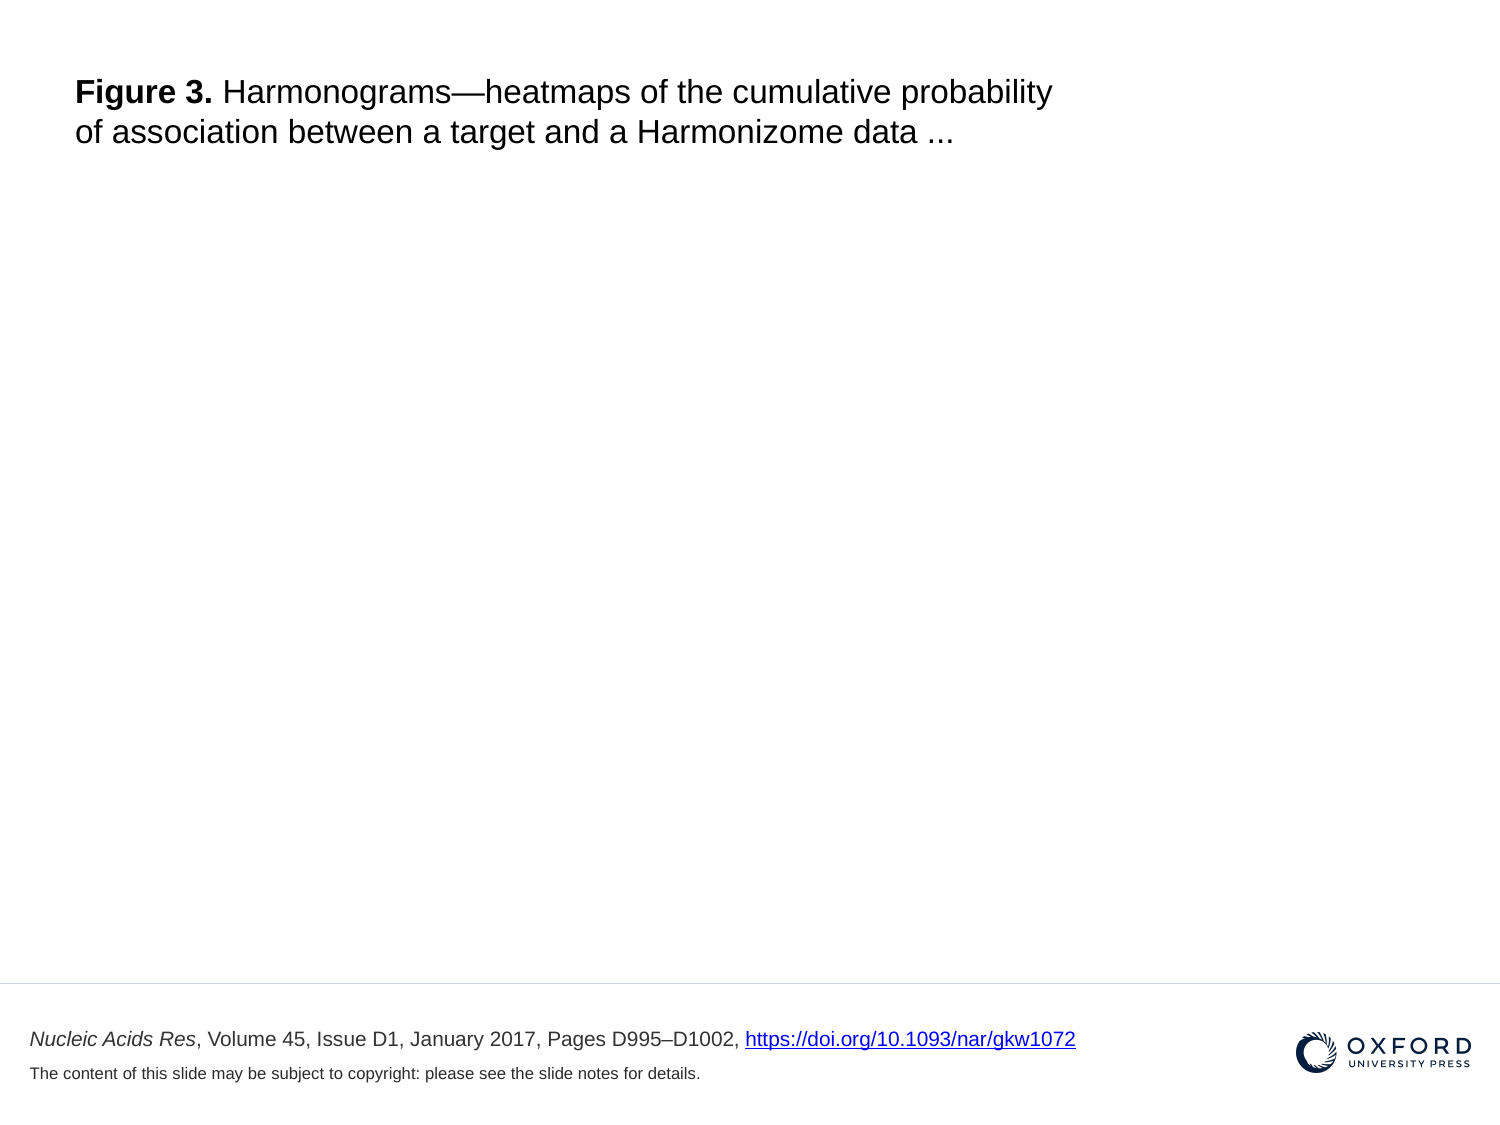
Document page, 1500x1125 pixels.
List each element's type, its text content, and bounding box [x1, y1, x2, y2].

picture [1296, 1032, 1471, 1073]
footer Nucleic Acids Res, Volume 45, Issue D1, January 2017, Pages D995–D1002, https://doi.org/10.1093/nar/gkw1072 The content of this slide may be subject to copyright: please see the slide notes for details. [0, 983, 1260, 1125]
title Figure 3. Harmonograms—heatmaps of the cumulative probability of association between a target and a Harmonizome data ... [75, 69, 1078, 171]
